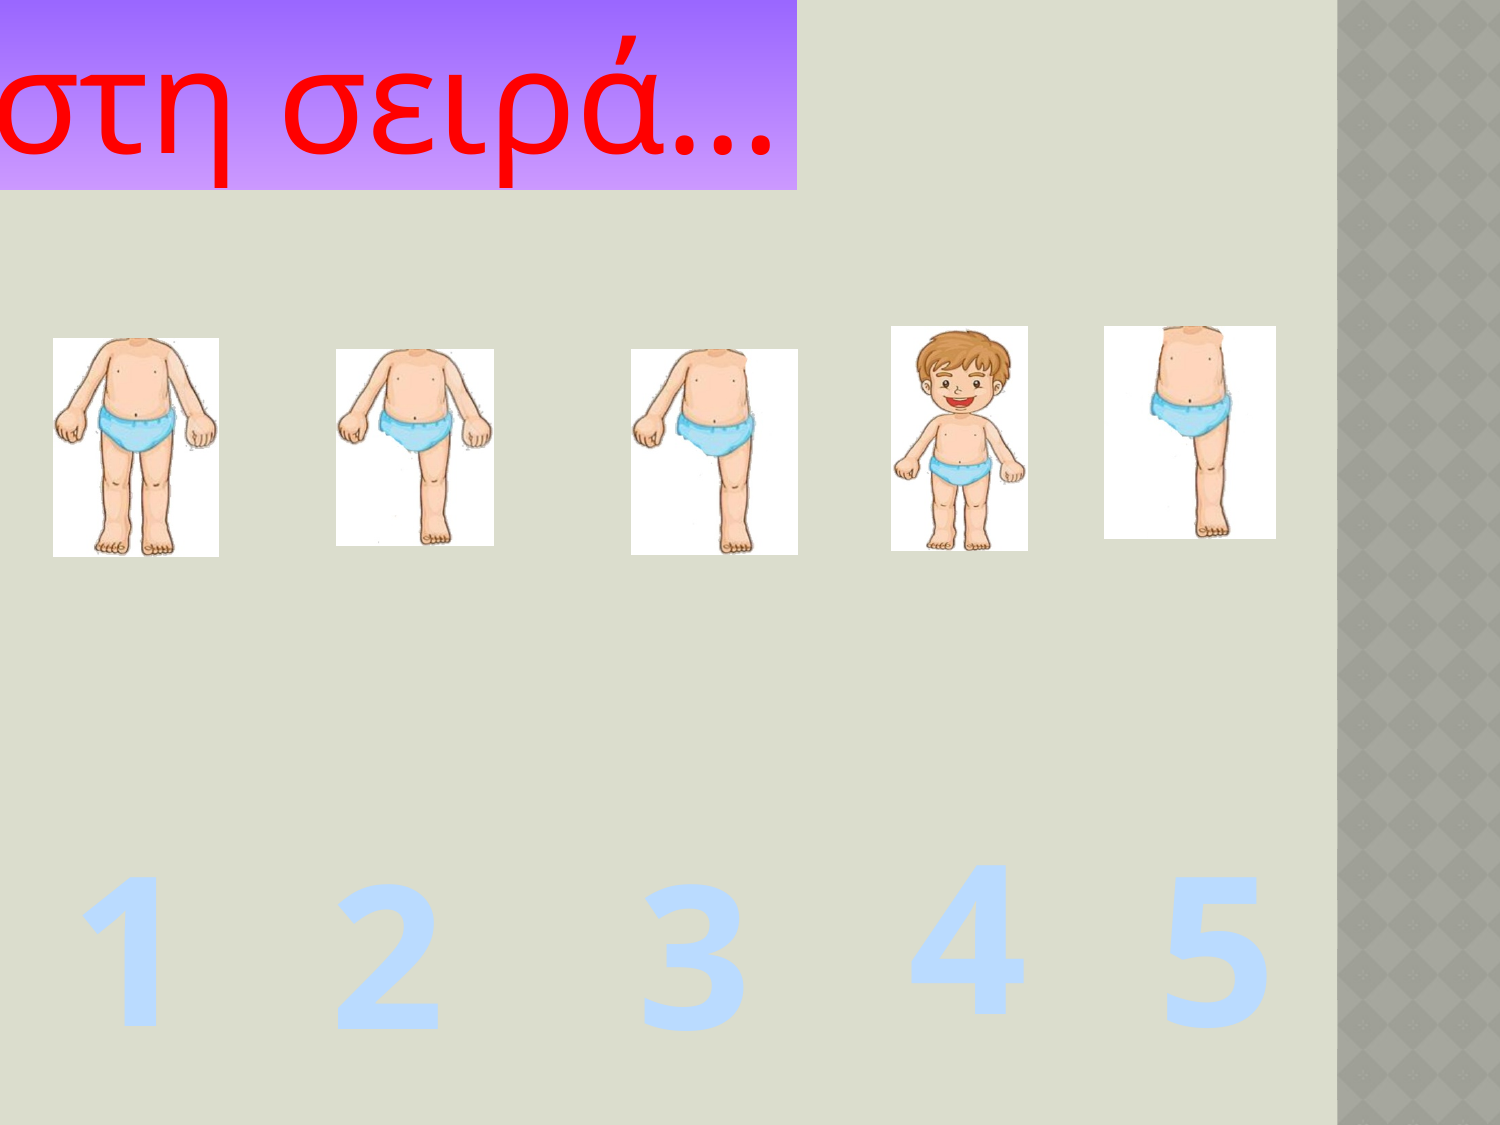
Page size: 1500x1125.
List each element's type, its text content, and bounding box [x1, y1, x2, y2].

text_box 1 [55, 810, 205, 1076]
picture [891, 326, 1028, 551]
text_box 2 [315, 822, 460, 1077]
text_box 3 [622, 822, 767, 1077]
picture [52, 338, 219, 557]
text_box 5 [1142, 810, 1291, 1076]
picture [336, 349, 494, 546]
text_box στη σειρά… [0, 0, 797, 190]
picture [1104, 326, 1276, 539]
text_box 4 [894, 798, 1043, 1064]
picture [631, 349, 798, 556]
